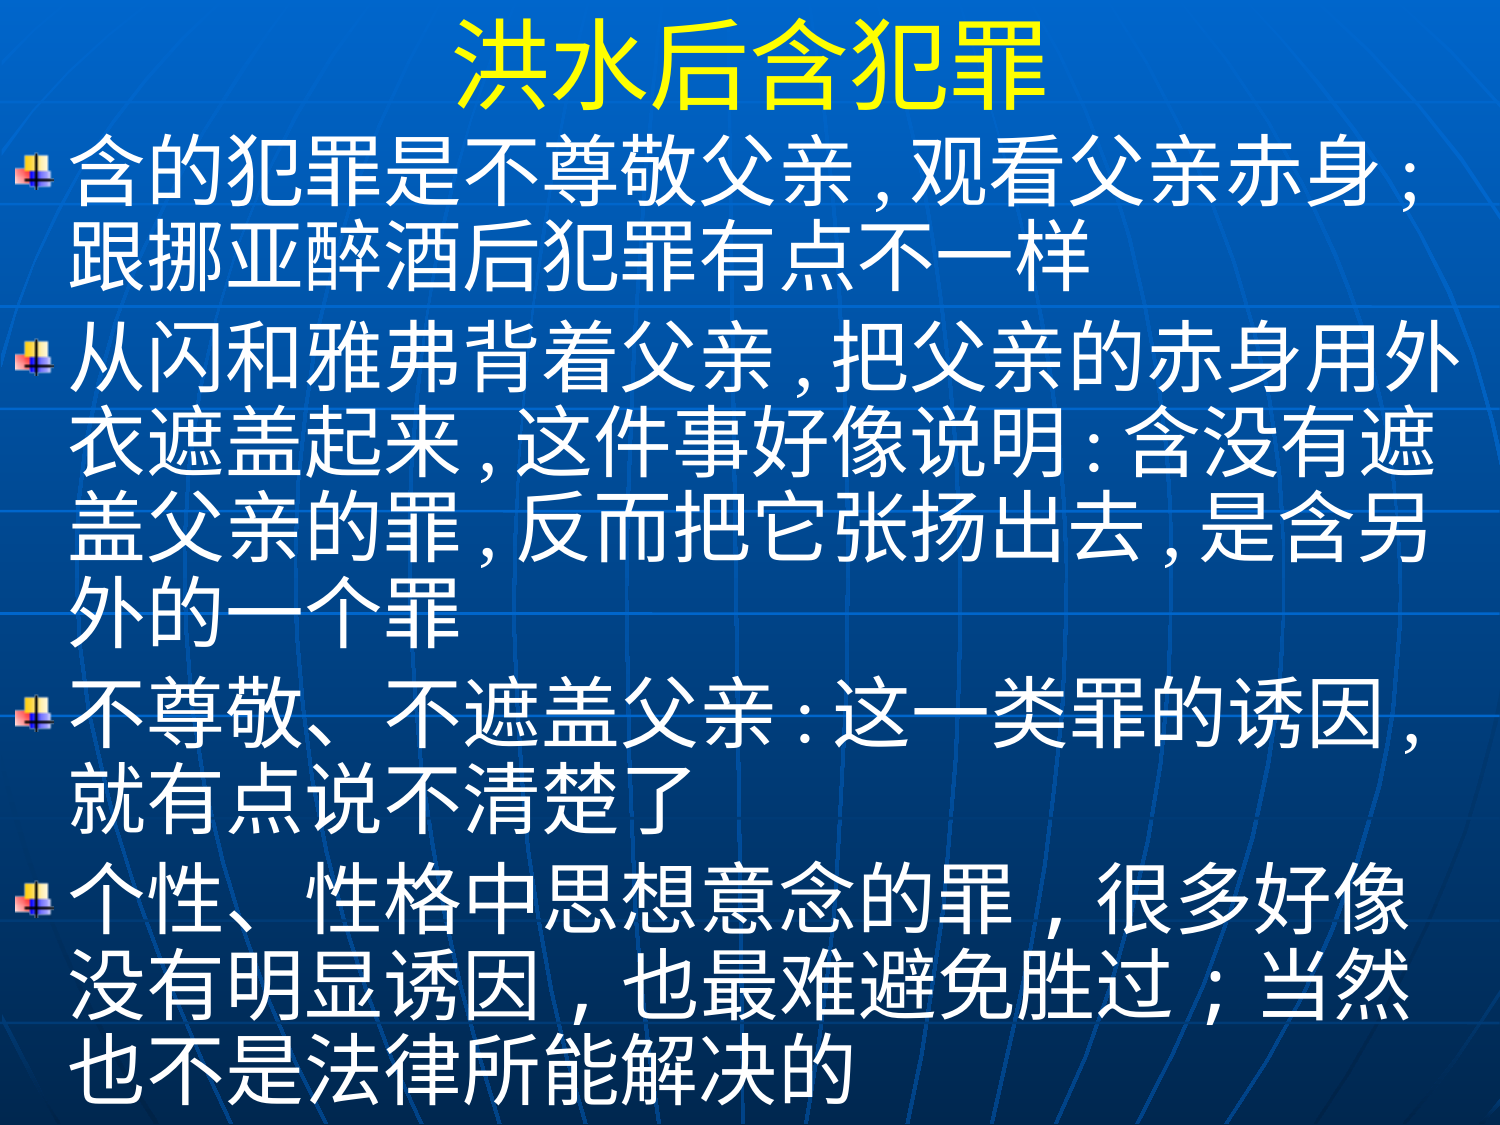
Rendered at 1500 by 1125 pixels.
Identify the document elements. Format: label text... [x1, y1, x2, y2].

picture [15, 693, 54, 732]
picture [15, 151, 54, 190]
list 含的犯罪是不尊敬父亲,观看父亲赤身;跟挪亚醉酒后犯罪有点不一样 从闪和雅弗背着父亲,把父亲的赤身用外衣遮盖起来,这件事好像说明:含没有遮盖父亲的罪,反而把它张扬出去,是含另外的一个罪 不尊敬、不遮盖父亲:这一类罪的诱因,就有点说不清楚了 个性、性格中思想意念的罪,很多好像没有明显诱因,也最难避免胜过;当然也不是法律所能解决的 [0, 125, 1500, 1125]
picture [15, 879, 54, 918]
title 洪水后含犯罪 [0, 0, 1500, 125]
picture [15, 337, 54, 376]
